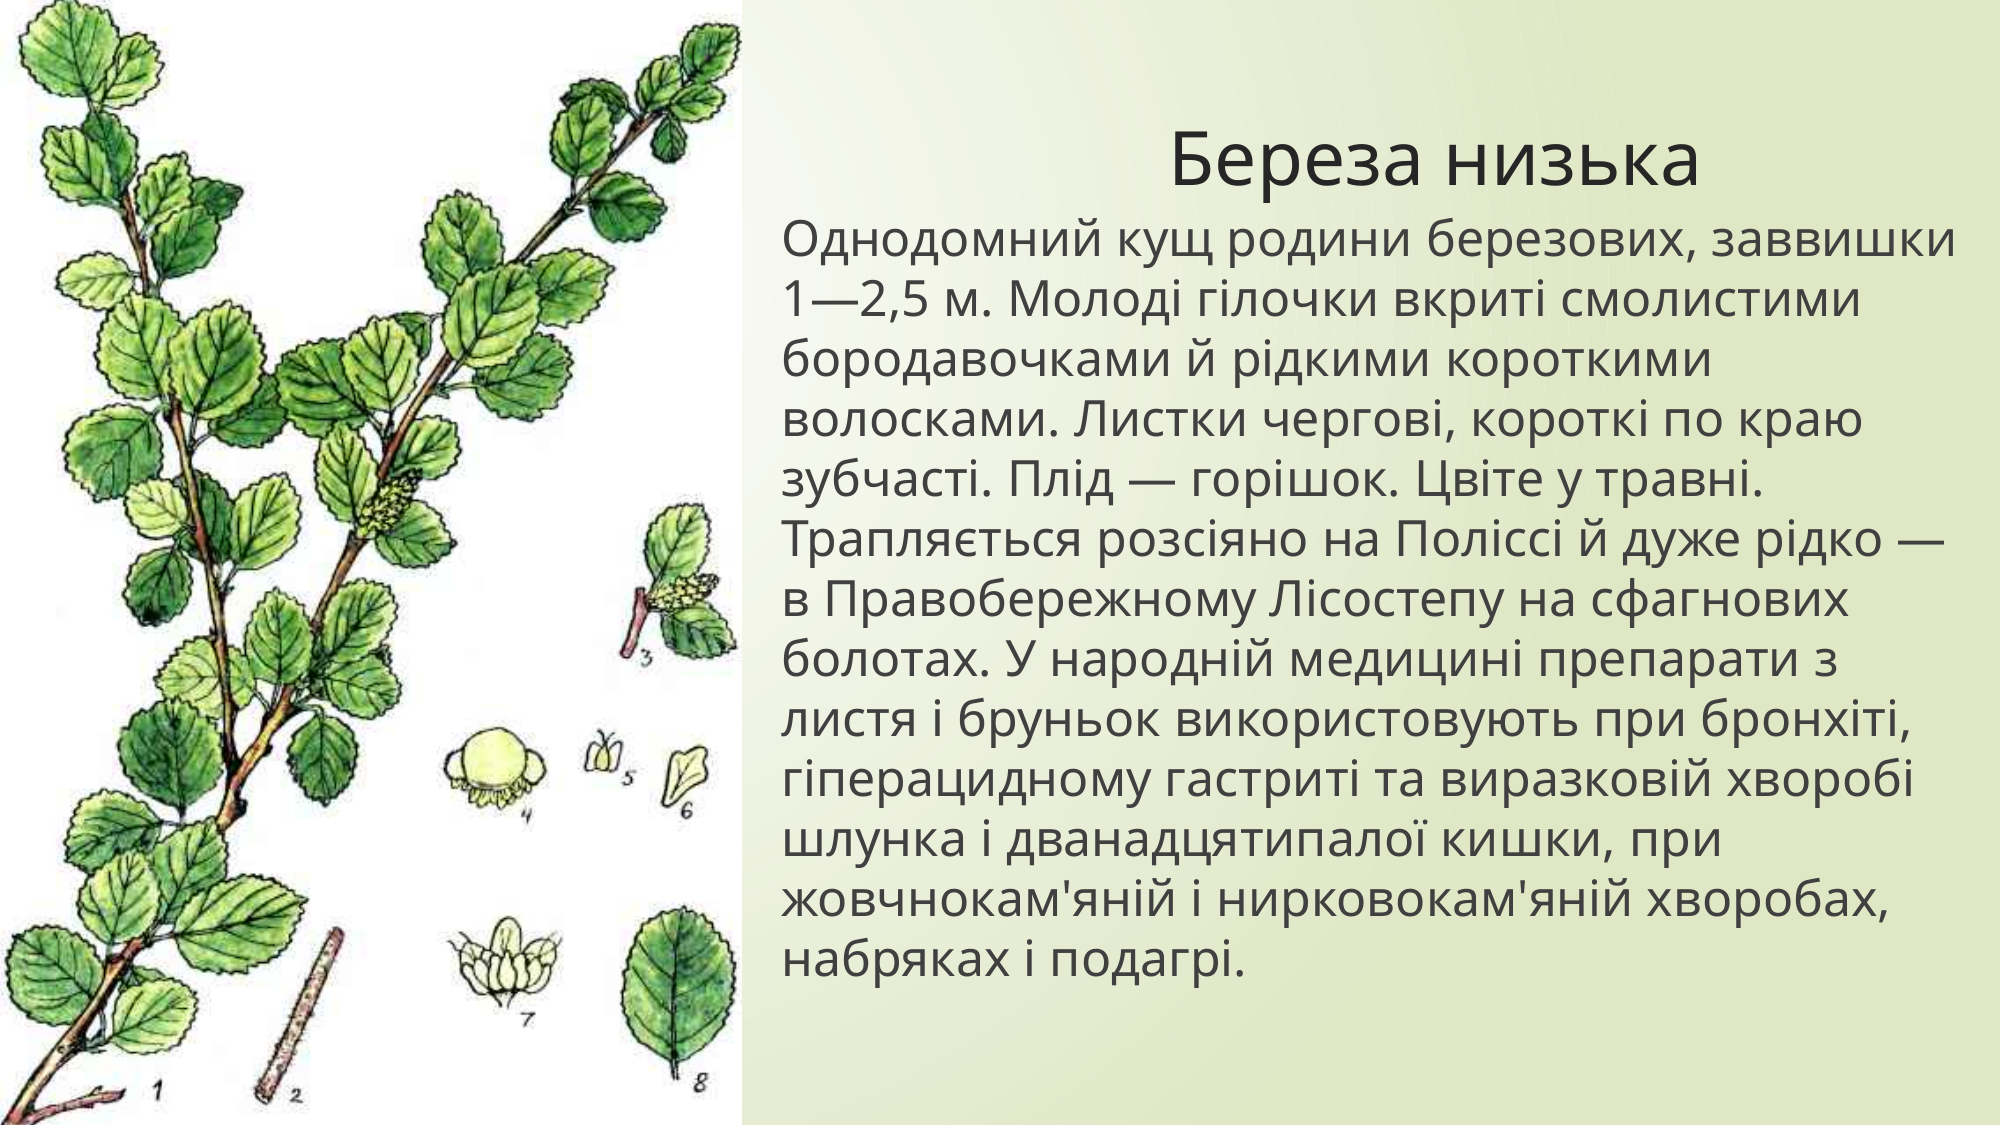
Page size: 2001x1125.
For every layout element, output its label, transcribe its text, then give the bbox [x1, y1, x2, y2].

list Однодомний кущ родини березових, заввишки 1—2,5 м. Молоді гілочки вкриті смолистими бородавочками й рідкими короткими волосками. Листки чергові, короткі по краю зубчасті. Плід — горішок. Цвіте у травні. Трапляється розсіяно на Поліссі й дуже рідко — в Правобережному Лісостепу на сфагнових болотах. У народній медицині препарати з листя і бруньок використовують при бронхіті, гіперацидному гастриті та виразковій хворобі шлунка і дванадцятипалої кишки, при жовчнокам'яній і нирковокам'яній хворобах, набряках і подагрі. [766, 199, 2000, 1125]
picture [0, 0, 742, 1125]
title Береза низька [1153, 102, 1888, 199]
